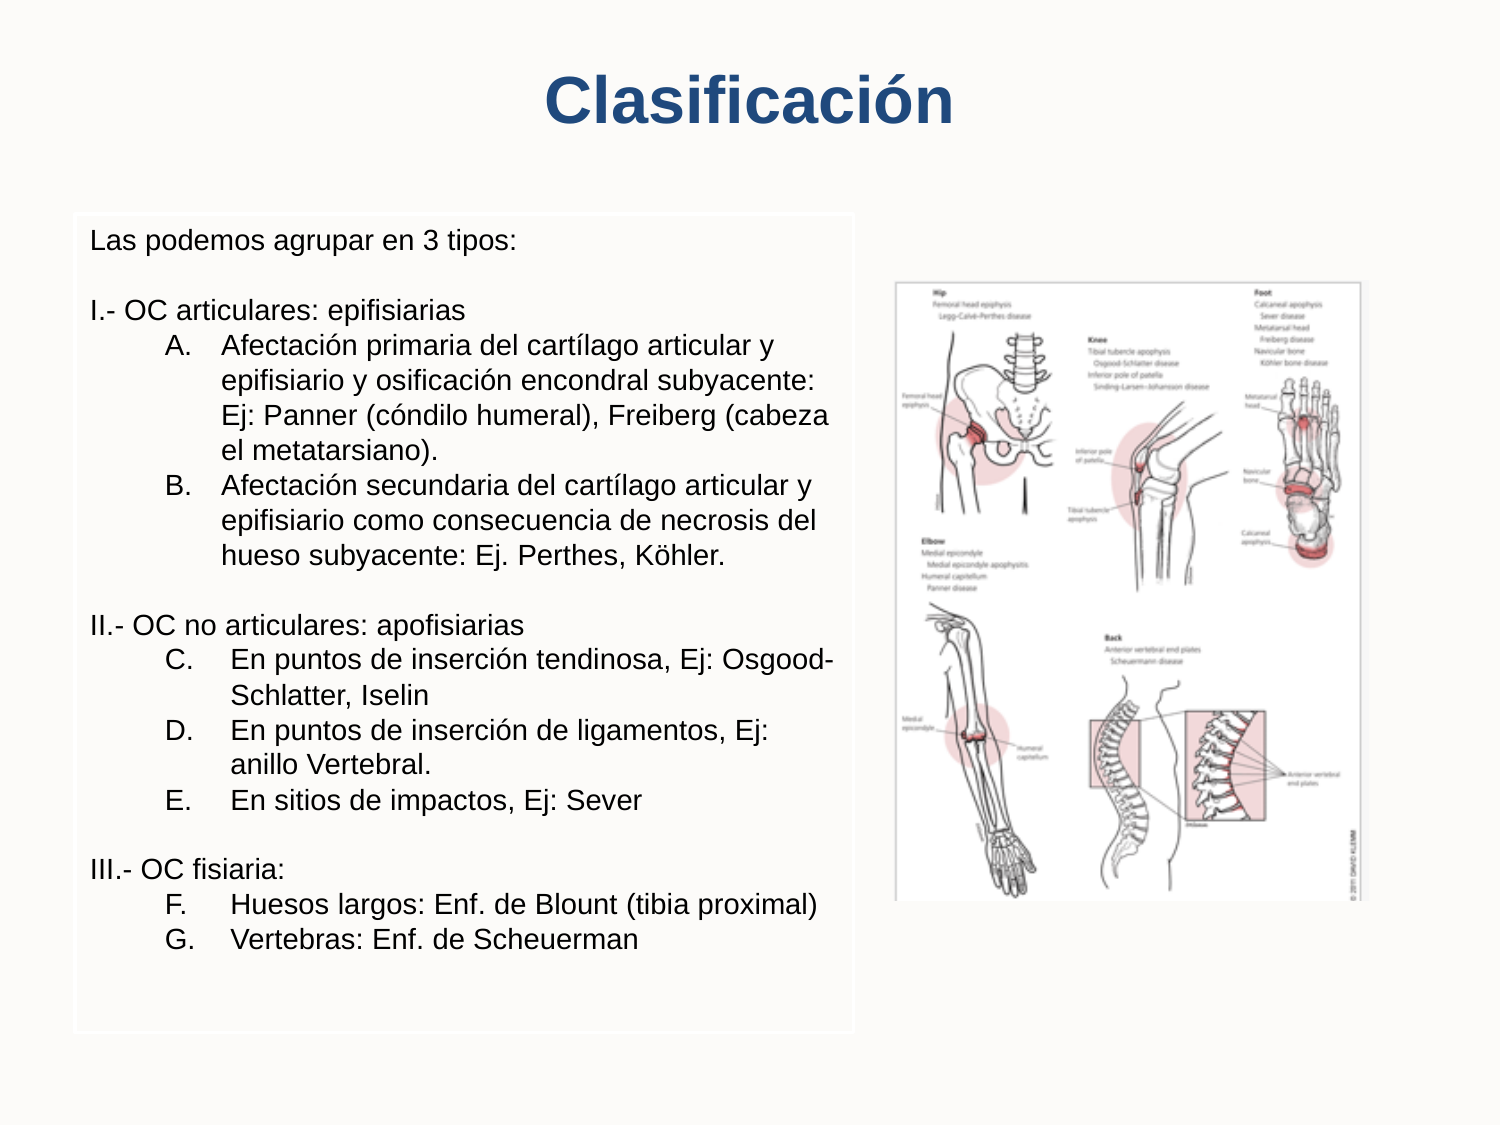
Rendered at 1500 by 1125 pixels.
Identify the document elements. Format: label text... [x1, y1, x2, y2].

title Clasificación [74, 44, 1426, 150]
text_box Las podemos agrupar en 3 tipos: I.- OC articulares: epifisiarias Afectación primaria del cartílago articular y epifisiario y osificación encondral subyacente: Ej: Panner (cóndilo humeral), Freiberg (cabeza el metatarsiano). Afectación secundaria del cartílago articular y epifisiario como consecuencia de necrosis del hueso subyacente: Ej. Perthes, Köhler. II.- OC no articulares: apofisiarias En puntos de inserción tendinosa, Ej: Osgood-Schlatter, Iselin En puntos de inserción de ligamentos, Ej: anillo Vertebral. En sitios de impactos, Ej: Sever III.- OC fisiaria: Huesos largos: Enf. de Blount (tibia proximal) Vertebras: Enf. de Scheuerman [74, 214, 854, 1033]
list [893, 279, 1370, 902]
